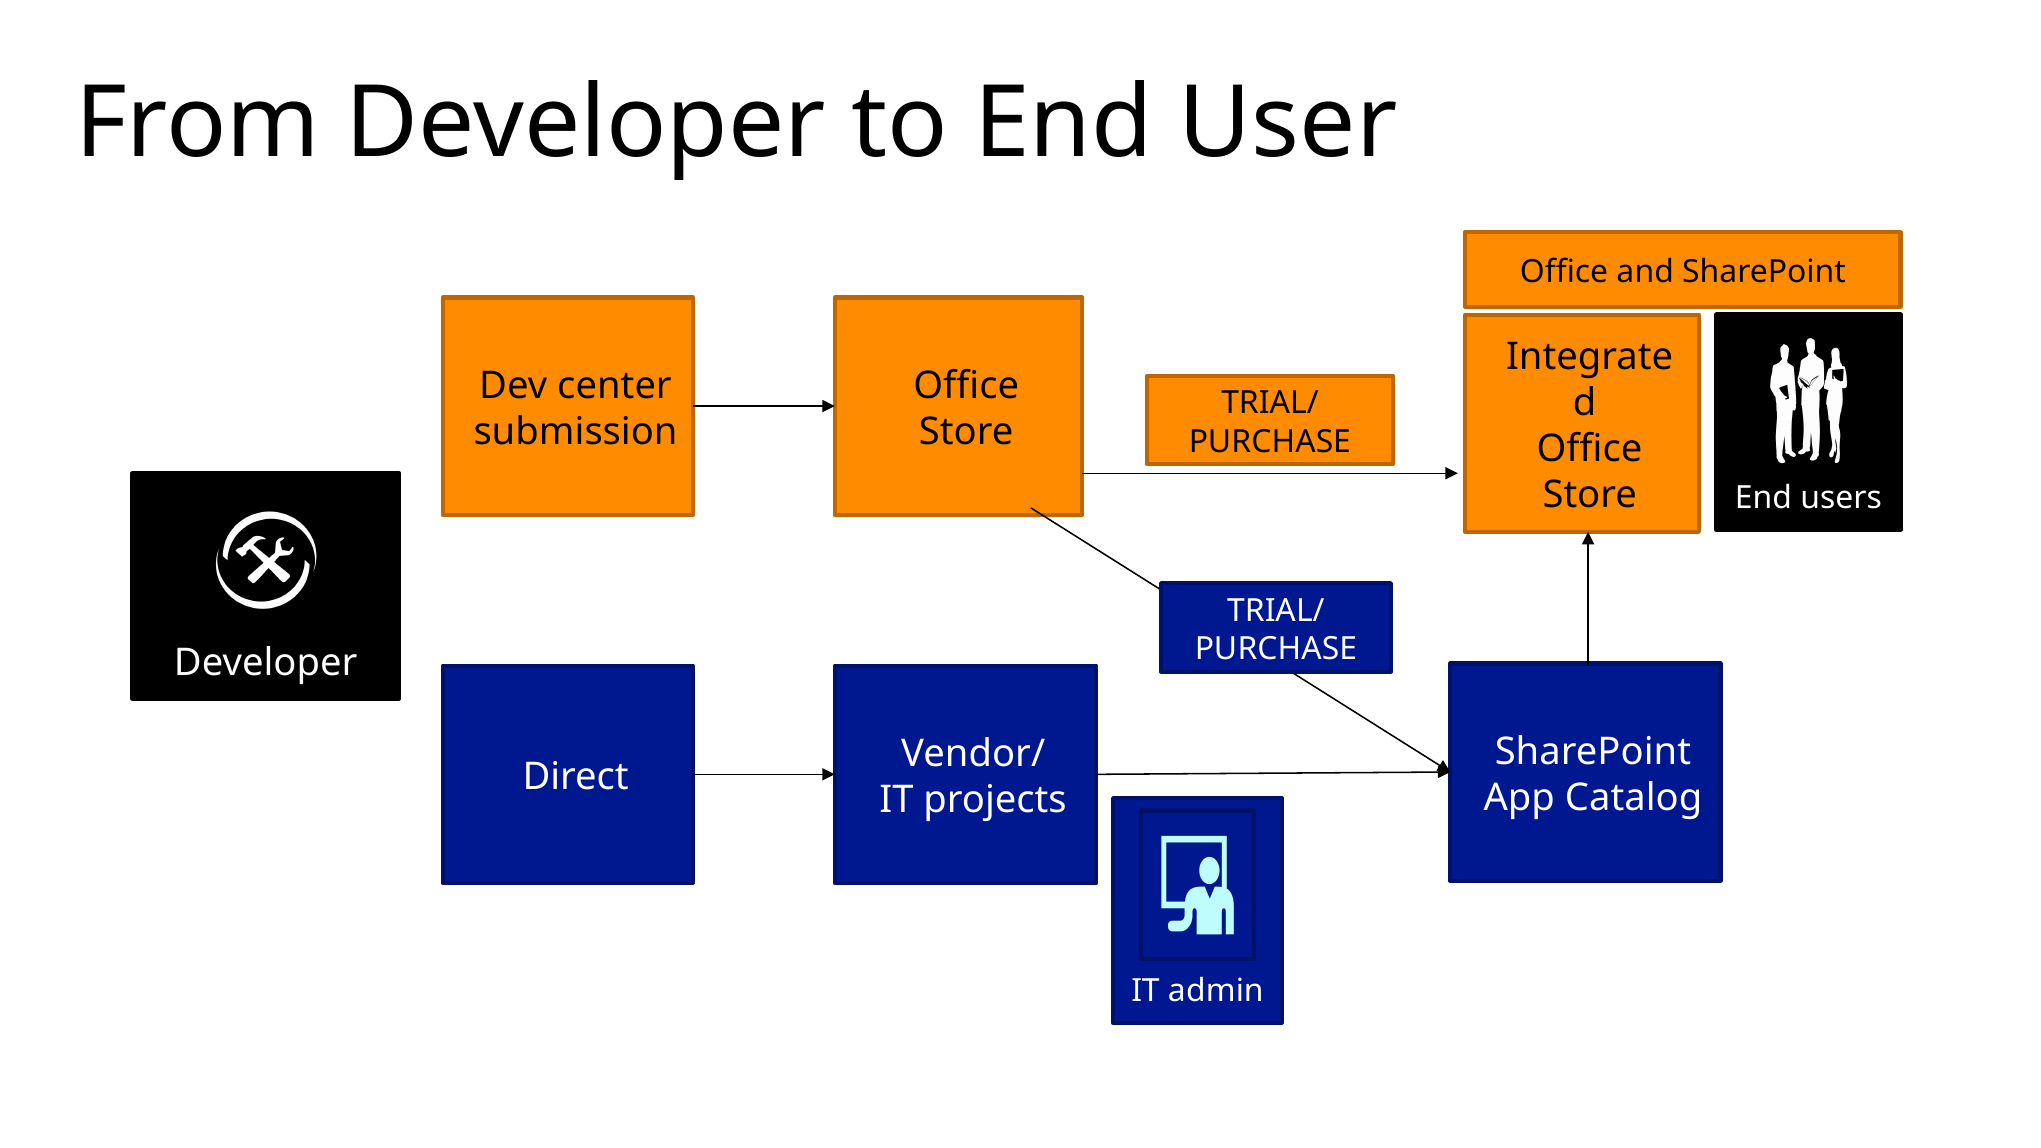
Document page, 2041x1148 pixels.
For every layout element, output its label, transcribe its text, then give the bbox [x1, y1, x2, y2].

text_box Developer [130, 471, 401, 701]
text_box Office and SharePoint [1463, 230, 1903, 309]
picture [203, 501, 328, 620]
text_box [1030, 507, 1451, 773]
text_box Dev center submission [441, 295, 695, 517]
text_box TRIAL/ PURCHASE [1145, 374, 1395, 466]
text_box Vendor/ IT projects [833, 664, 1098, 885]
text_box Direct [441, 664, 695, 885]
text_box Integrated Office Store [1463, 313, 1701, 534]
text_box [1112, 797, 1282, 1023]
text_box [1716, 314, 1901, 531]
title From Developer to End User [45, 48, 1996, 199]
text_box SharePoint App Catalog [1448, 661, 1723, 883]
text_box Office Store [833, 295, 1084, 517]
